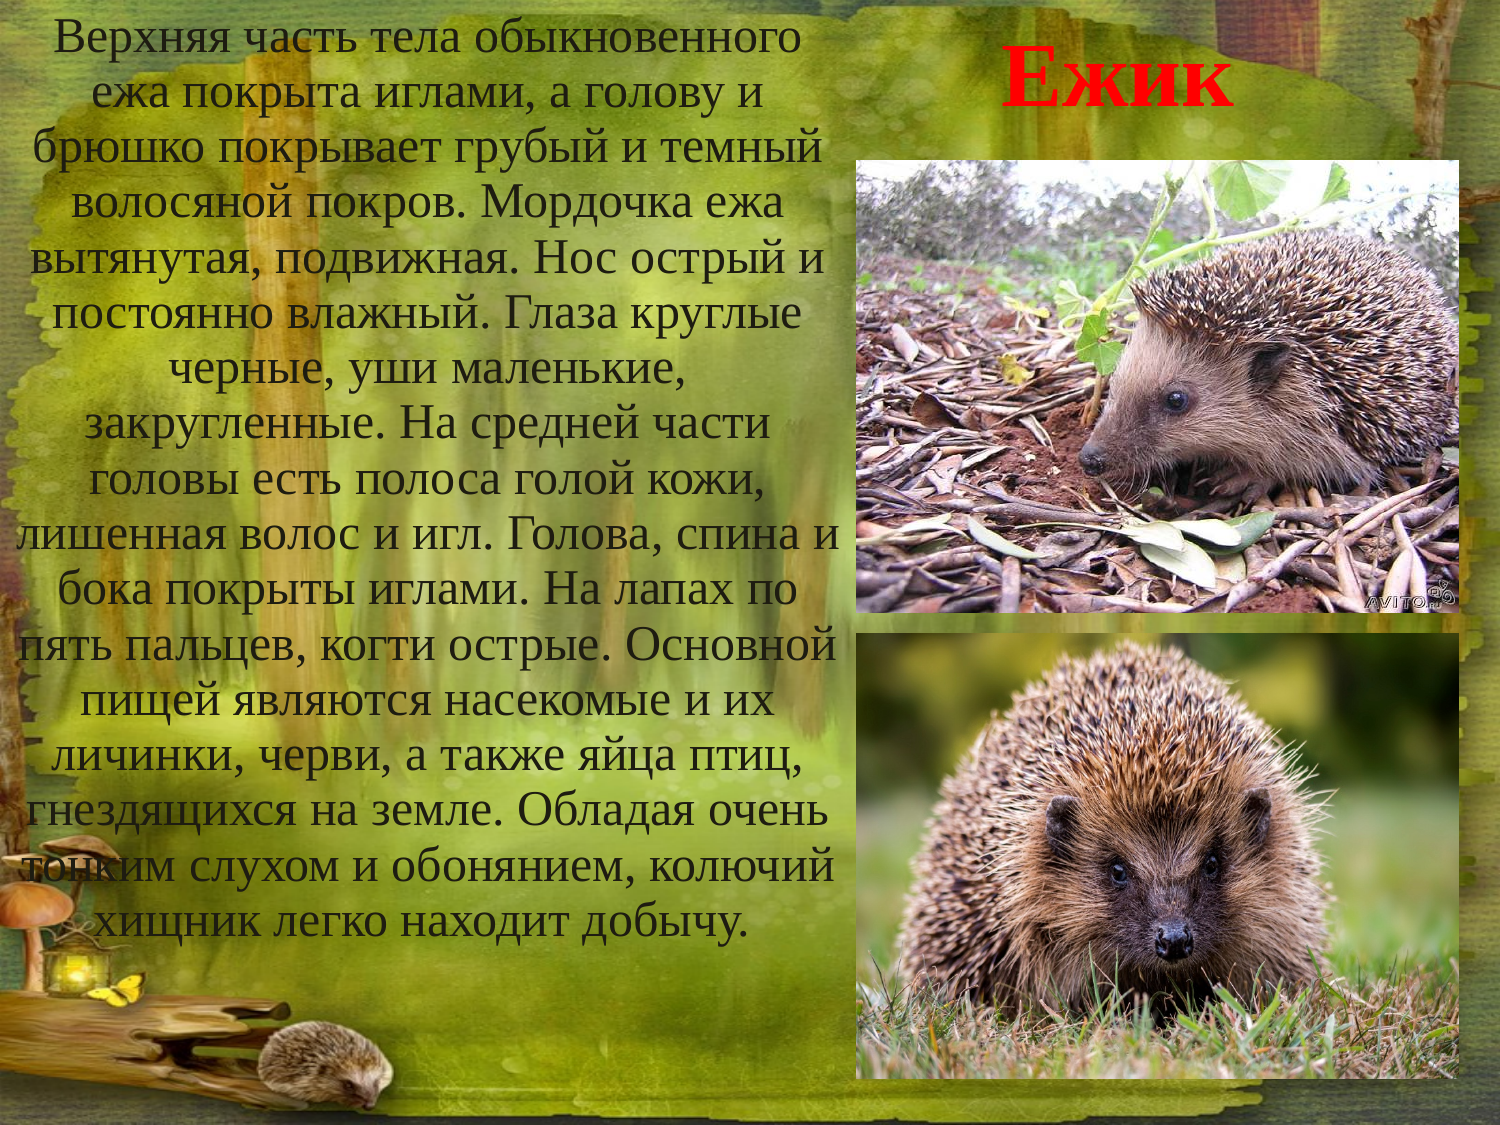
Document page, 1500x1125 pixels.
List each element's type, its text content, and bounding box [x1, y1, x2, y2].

title Ежик [986, 0, 1301, 134]
picture [856, 0, 1500, 1125]
list Верхняя часть тела обыкновенного ежа покрыта иглами, а голову и брюшко покрывает грубый и темный волосяной покров. Мордочка ежа вытянутая, подвижная. Нос острый и постоянно влажный. Глаза круглые черные, уши маленькие, закругленные. На средней части головы есть полоса голой кожи, лишенная волос и игл. Голова, спина и бока покрыты иглами. На лапах по пять пальцев, когти острые. Основной пищей являются насекомые и их личинки, черви, а также яйца птиц, гнездящихся на земле. Обладая очень тонким слухом и обонянием, колючий хищник легко находит добычу. [0, 0, 857, 1125]
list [856, 160, 1459, 613]
